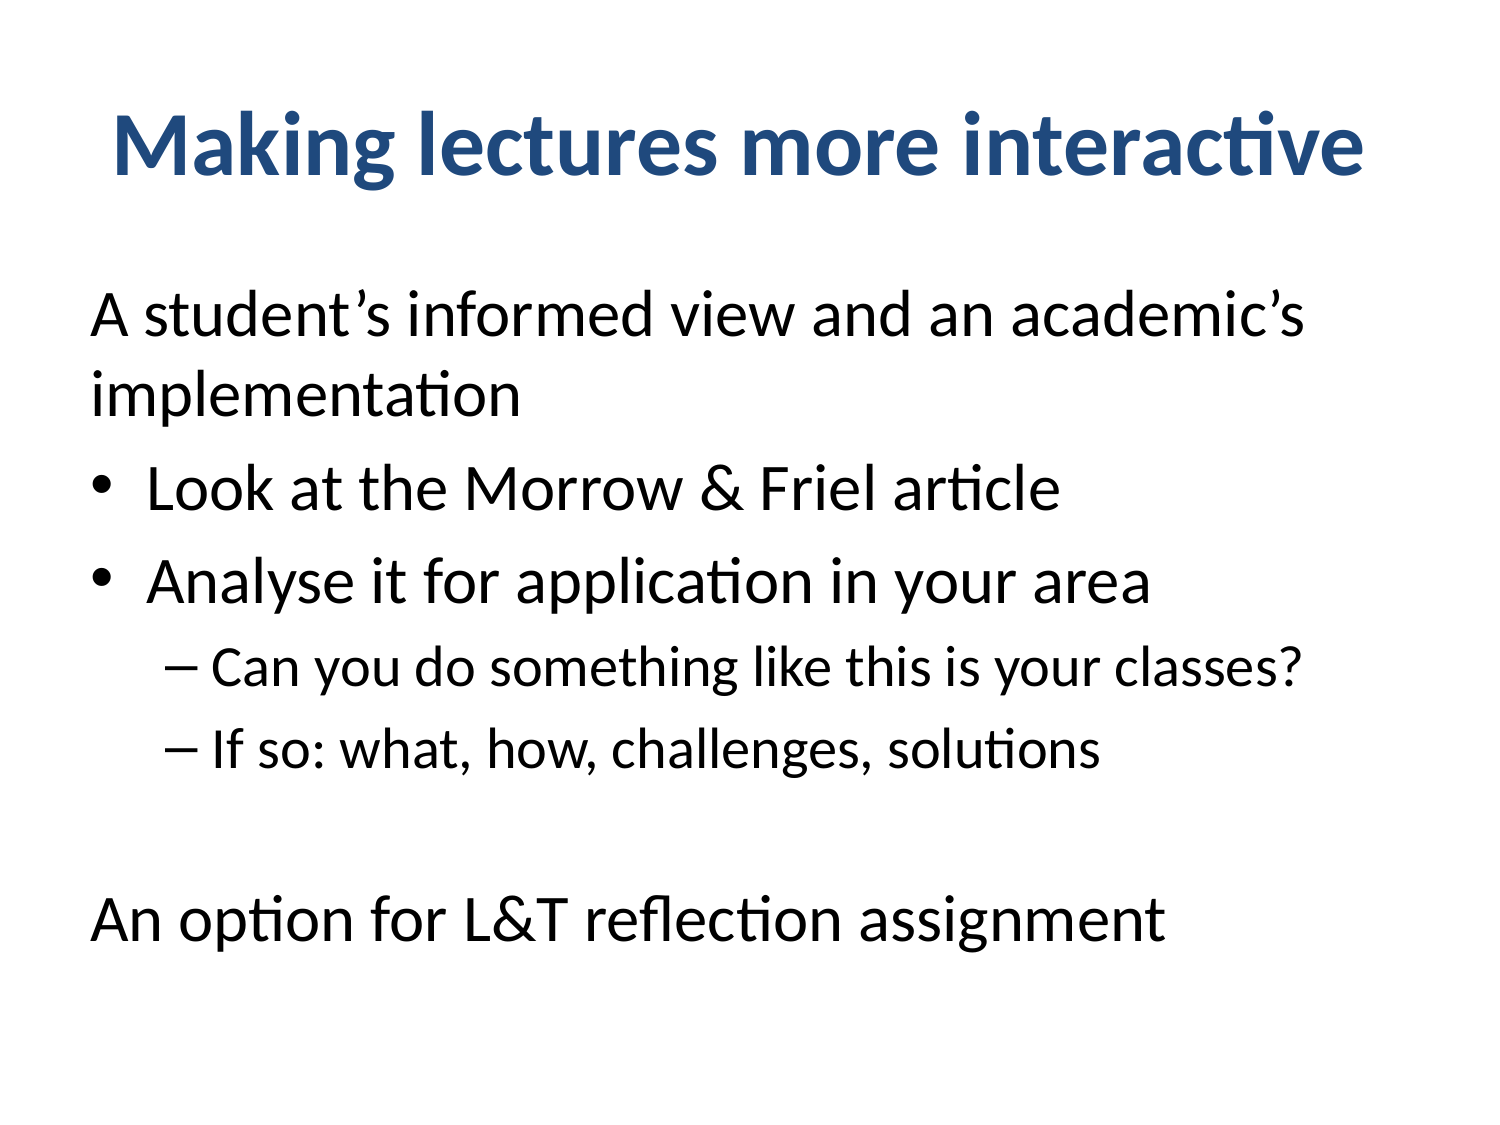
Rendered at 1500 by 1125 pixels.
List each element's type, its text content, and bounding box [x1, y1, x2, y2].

title Making lectures more interactive [75, 45, 1425, 233]
list A student’s informed view and an academic’s implementation Look at the Morrow & Friel article Analyse it for application in your area Can you do something like this is your classes? If so: what, how, challenges, solutions An option for L&T reflection assignment [75, 262, 1425, 1005]
